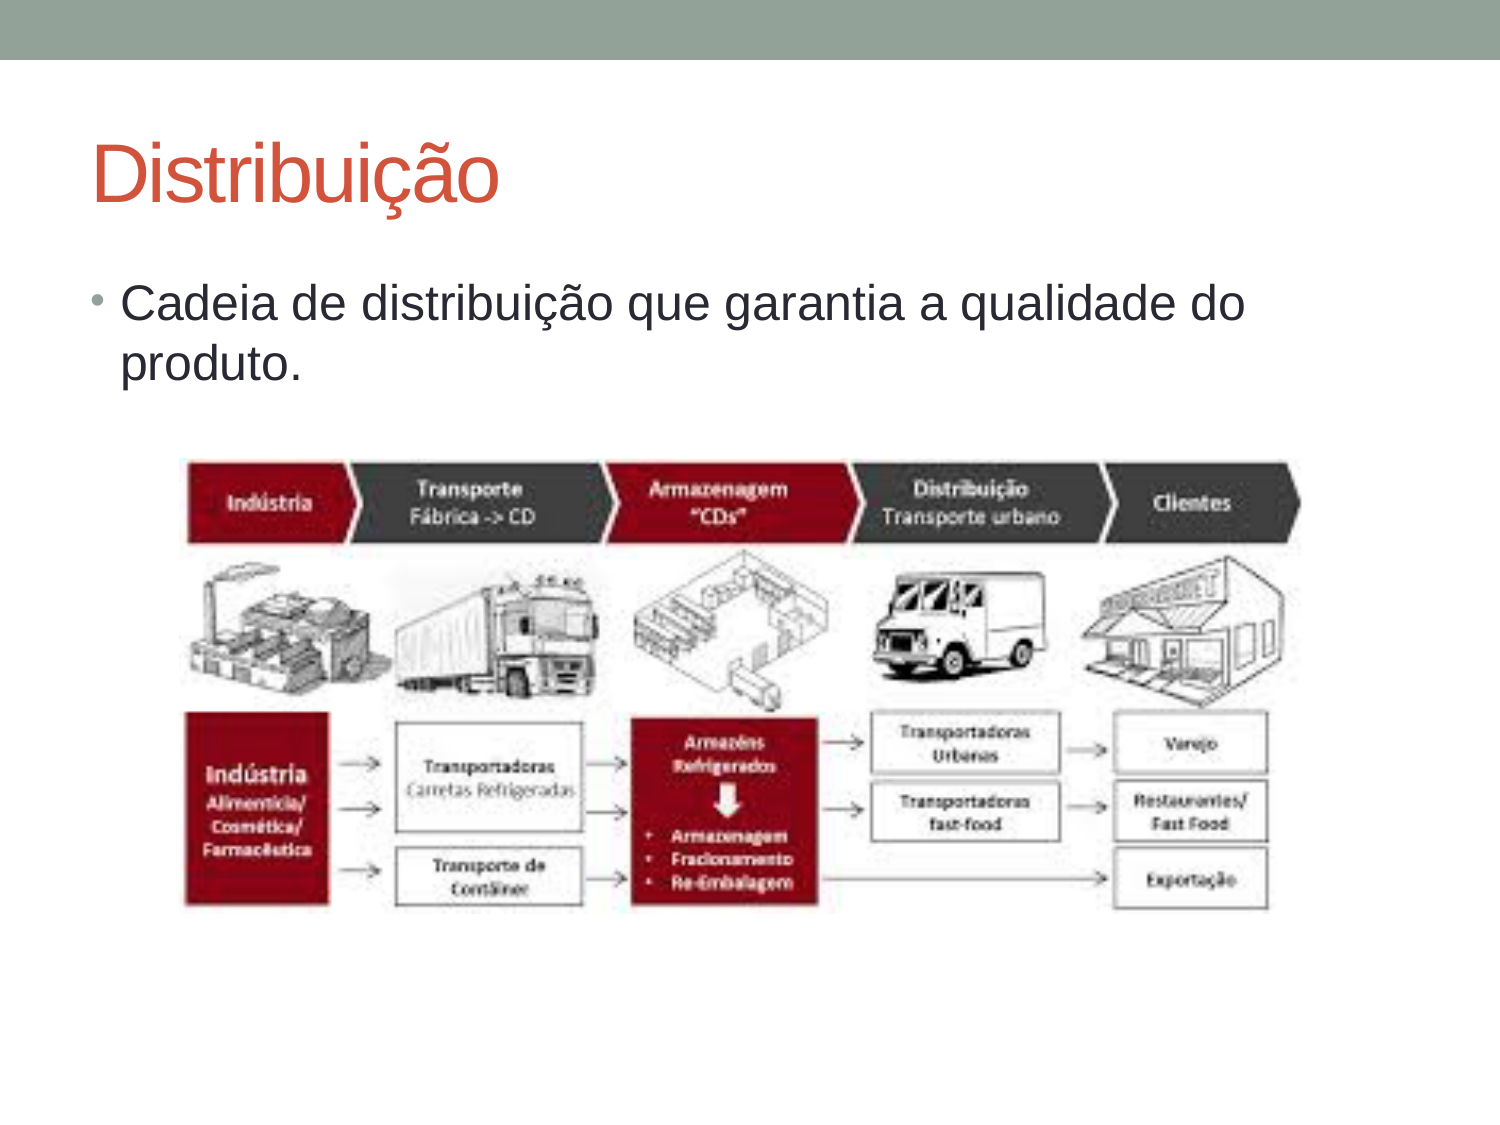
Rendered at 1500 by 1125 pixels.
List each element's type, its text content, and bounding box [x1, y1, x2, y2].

title Distribuição [75, 87, 1425, 250]
picture [178, 458, 1308, 915]
list Cadeia de distribuição que garantia a qualidade do produto. [75, 262, 1425, 1063]
